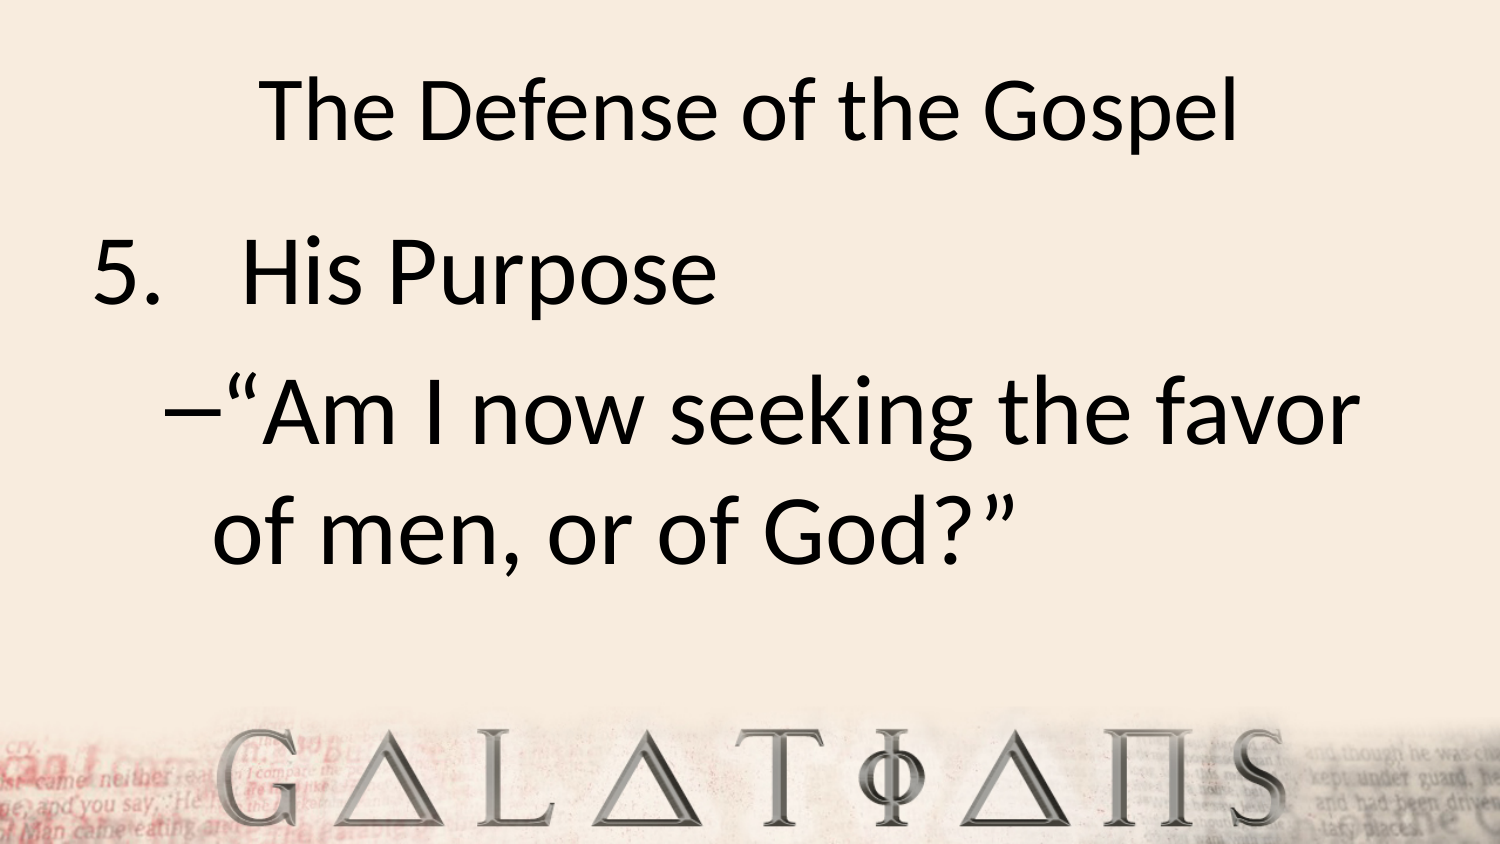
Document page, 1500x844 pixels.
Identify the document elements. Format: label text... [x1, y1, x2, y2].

picture [0, 0, 1500, 844]
list His Purpose “Am I now seeking the favor of men, or of God?” [75, 196, 1425, 754]
title The Defense of the Gospel [75, 33, 1425, 175]
